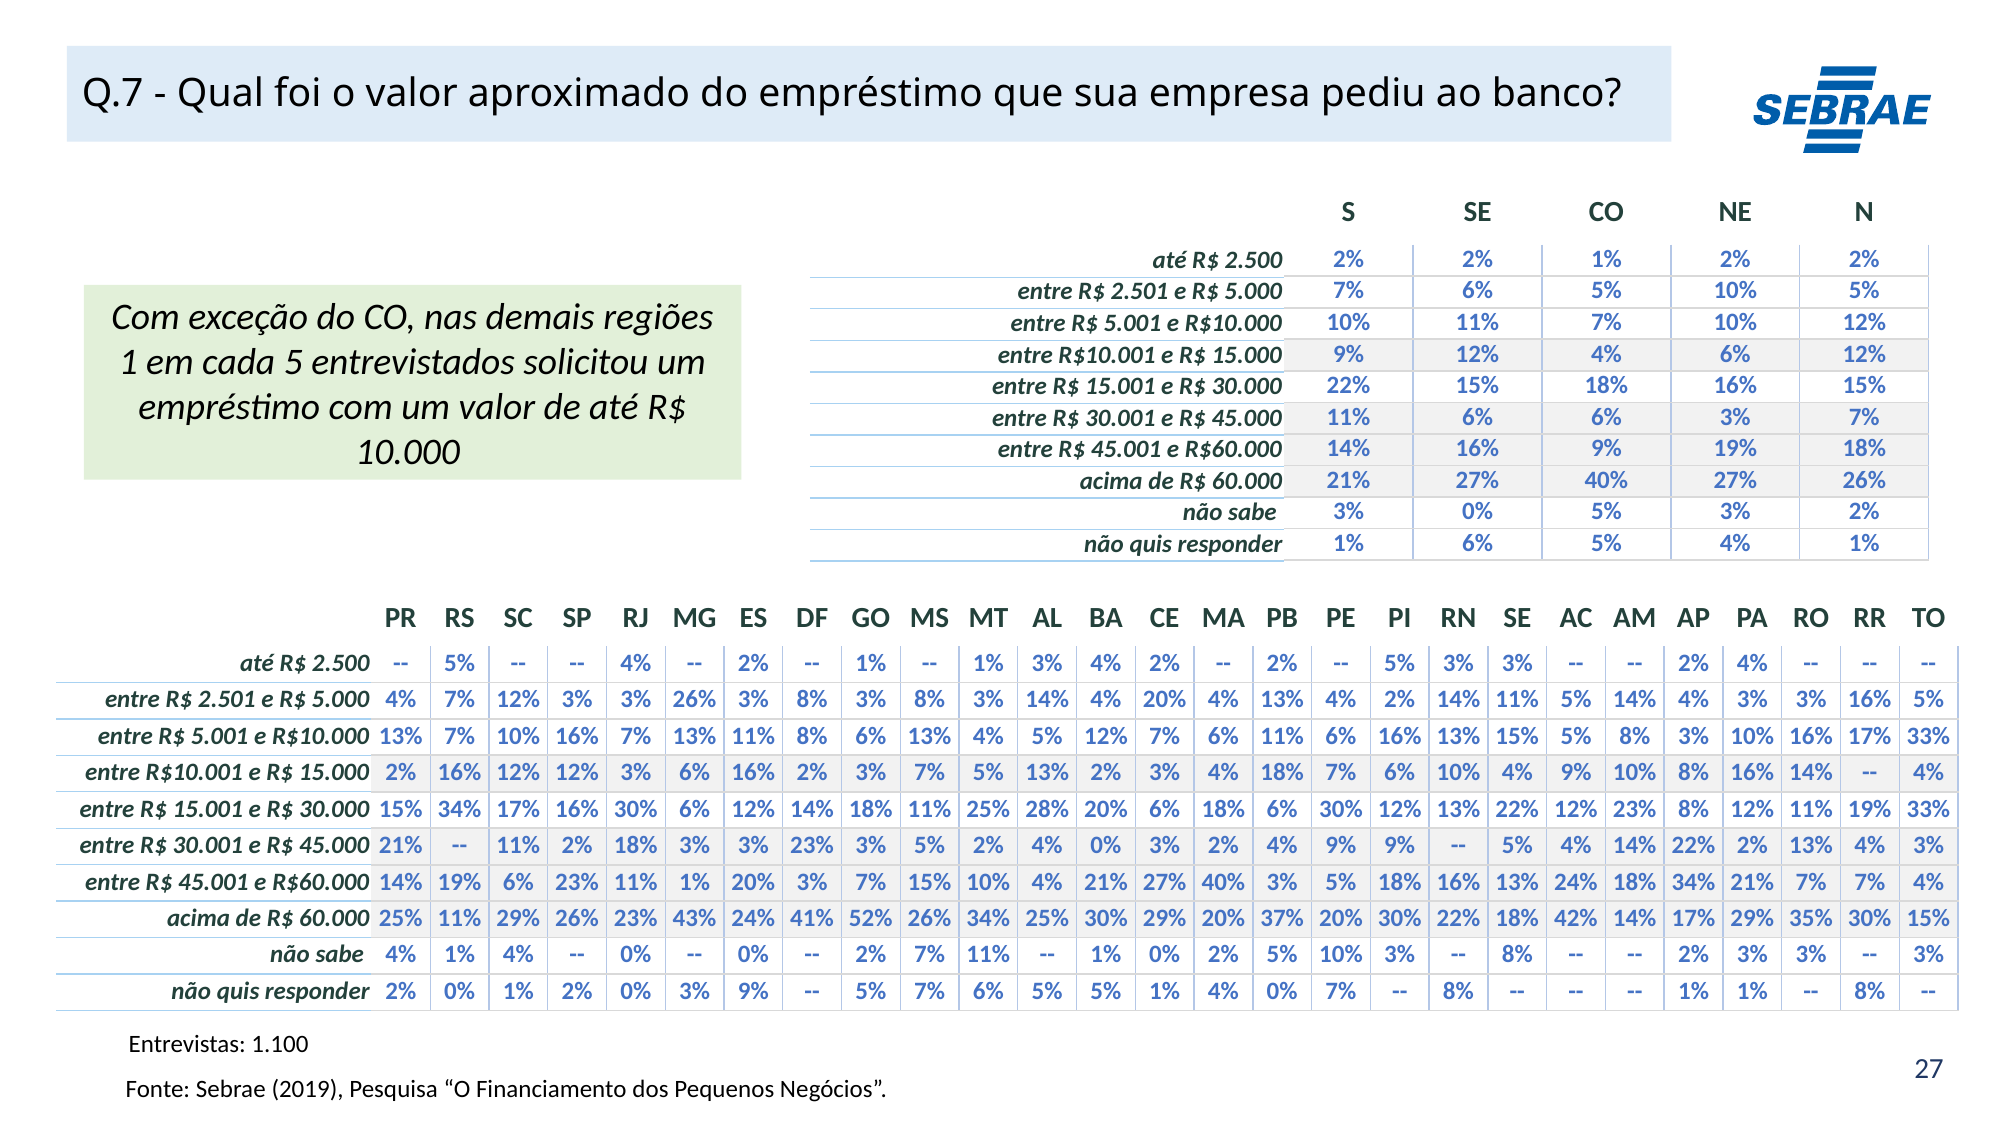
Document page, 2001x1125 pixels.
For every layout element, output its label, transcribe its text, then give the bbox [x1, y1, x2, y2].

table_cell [1900, 938, 1957, 973]
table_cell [431, 902, 488, 937]
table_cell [1543, 403, 1670, 433]
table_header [1018, 646, 1076, 682]
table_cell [842, 866, 900, 900]
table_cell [1195, 793, 1252, 827]
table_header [490, 646, 547, 682]
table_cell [1606, 793, 1663, 827]
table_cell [1077, 756, 1135, 791]
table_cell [1018, 866, 1076, 900]
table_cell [725, 975, 782, 1010]
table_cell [1077, 975, 1135, 1010]
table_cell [1284, 466, 1412, 496]
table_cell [1782, 938, 1840, 973]
table_header 2% [1284, 245, 1412, 275]
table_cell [1900, 902, 1957, 937]
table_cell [1195, 756, 1252, 791]
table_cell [1489, 866, 1546, 900]
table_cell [960, 975, 1017, 1010]
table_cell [56, 720, 430, 755]
table_cell não quis responder [810, 530, 1284, 560]
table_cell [842, 720, 900, 754]
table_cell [1665, 938, 1722, 973]
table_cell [1254, 902, 1311, 937]
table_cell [1018, 829, 1076, 864]
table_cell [490, 683, 547, 718]
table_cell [960, 902, 1017, 937]
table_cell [1841, 938, 1899, 973]
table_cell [1547, 866, 1605, 900]
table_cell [1430, 902, 1487, 937]
text_box Fonte: Sebrae (2019), Pesquisa “O Financiamento dos Pequenos Negócios”. [110, 1065, 1124, 1110]
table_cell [725, 756, 782, 791]
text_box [1752, 64, 1933, 155]
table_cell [1136, 829, 1193, 864]
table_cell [1900, 683, 1957, 718]
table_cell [1284, 309, 1412, 338]
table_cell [901, 866, 958, 900]
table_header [1371, 646, 1428, 682]
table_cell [1284, 435, 1412, 465]
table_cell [901, 756, 958, 791]
table_header 1% [1543, 245, 1670, 275]
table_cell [901, 975, 958, 1010]
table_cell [1841, 829, 1899, 864]
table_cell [56, 756, 430, 791]
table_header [1284, 190, 1929, 236]
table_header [783, 646, 841, 682]
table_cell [1371, 720, 1428, 754]
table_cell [607, 756, 665, 791]
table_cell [1900, 866, 1957, 900]
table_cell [490, 720, 547, 754]
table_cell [431, 866, 488, 900]
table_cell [1136, 866, 1193, 900]
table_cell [1371, 793, 1428, 827]
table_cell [548, 866, 606, 900]
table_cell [1430, 683, 1487, 718]
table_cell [1782, 975, 1840, 1010]
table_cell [725, 938, 782, 973]
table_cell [431, 683, 488, 718]
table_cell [1312, 756, 1370, 791]
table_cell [1547, 793, 1605, 827]
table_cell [1724, 866, 1781, 900]
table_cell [725, 720, 782, 754]
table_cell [783, 975, 841, 1010]
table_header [1800, 245, 1928, 275]
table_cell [666, 683, 723, 718]
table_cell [1547, 720, 1605, 754]
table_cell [1782, 683, 1840, 718]
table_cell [1665, 683, 1722, 718]
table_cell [1195, 720, 1252, 754]
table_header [666, 646, 723, 682]
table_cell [725, 793, 782, 827]
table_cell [1724, 720, 1781, 754]
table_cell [1543, 309, 1670, 338]
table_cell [842, 756, 900, 791]
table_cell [1077, 866, 1135, 900]
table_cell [431, 975, 488, 1010]
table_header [1841, 646, 1899, 682]
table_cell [1430, 938, 1487, 973]
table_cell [1430, 829, 1487, 864]
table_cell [666, 975, 723, 1010]
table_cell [1136, 975, 1193, 1010]
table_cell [1672, 529, 1799, 559]
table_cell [901, 793, 958, 827]
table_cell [1606, 938, 1663, 973]
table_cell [960, 756, 1017, 791]
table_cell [1782, 829, 1840, 864]
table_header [431, 646, 488, 682]
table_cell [1430, 720, 1487, 754]
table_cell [1430, 975, 1487, 1010]
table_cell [783, 720, 841, 754]
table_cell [1672, 498, 1799, 528]
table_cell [1489, 793, 1546, 827]
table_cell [1724, 829, 1781, 864]
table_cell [56, 683, 430, 718]
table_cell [783, 866, 841, 900]
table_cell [1312, 720, 1370, 754]
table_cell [901, 902, 958, 937]
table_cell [548, 756, 606, 791]
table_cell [1782, 793, 1840, 827]
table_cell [1136, 756, 1193, 791]
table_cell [1900, 829, 1957, 864]
table_cell entre R$ 2.501 e R$ 5.000 [810, 278, 1284, 308]
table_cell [1136, 902, 1193, 937]
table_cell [1284, 277, 1412, 307]
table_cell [1489, 756, 1546, 791]
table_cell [1665, 756, 1722, 791]
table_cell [1136, 720, 1193, 754]
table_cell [1547, 902, 1605, 937]
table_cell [1672, 466, 1799, 496]
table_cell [56, 902, 430, 937]
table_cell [1672, 340, 1799, 370]
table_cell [1195, 683, 1252, 718]
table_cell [1900, 975, 1957, 1010]
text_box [66, 45, 1672, 142]
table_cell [960, 938, 1017, 973]
table_cell entre R$ 5.001 e R$10.000 [810, 309, 1284, 340]
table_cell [1284, 403, 1412, 433]
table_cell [1195, 975, 1252, 1010]
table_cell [1841, 756, 1899, 791]
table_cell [1414, 309, 1541, 338]
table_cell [666, 866, 723, 900]
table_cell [1489, 938, 1546, 973]
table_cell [1800, 309, 1928, 338]
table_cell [1489, 683, 1546, 718]
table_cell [666, 829, 723, 864]
table_header 2% [1672, 245, 1799, 275]
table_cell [1665, 829, 1722, 864]
table_cell entre R$ 30.001 e R$ 45.000 [810, 404, 1284, 434]
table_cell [1371, 938, 1428, 973]
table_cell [1254, 793, 1311, 827]
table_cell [666, 756, 723, 791]
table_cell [431, 829, 488, 864]
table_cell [1800, 372, 1928, 402]
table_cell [1606, 829, 1663, 864]
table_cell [1136, 938, 1193, 973]
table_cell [1800, 498, 1928, 528]
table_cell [960, 793, 1017, 827]
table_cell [1782, 756, 1840, 791]
table_cell entre R$10.001 e R$ 15.000 [810, 341, 1284, 371]
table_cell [666, 902, 723, 937]
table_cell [1489, 720, 1546, 754]
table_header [725, 646, 782, 682]
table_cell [1724, 756, 1781, 791]
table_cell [1018, 902, 1076, 937]
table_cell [725, 902, 782, 937]
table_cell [1665, 720, 1722, 754]
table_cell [1841, 720, 1899, 754]
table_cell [1800, 277, 1928, 307]
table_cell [607, 866, 665, 900]
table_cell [1800, 466, 1928, 496]
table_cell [1430, 866, 1487, 900]
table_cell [1672, 277, 1799, 307]
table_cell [431, 938, 488, 973]
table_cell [1672, 403, 1799, 433]
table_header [56, 646, 430, 682]
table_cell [1195, 829, 1252, 864]
table_cell entre R$ 45.001 e R$60.000 [810, 436, 1284, 466]
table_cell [431, 756, 488, 791]
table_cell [1018, 683, 1076, 718]
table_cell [1077, 829, 1135, 864]
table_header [1547, 646, 1605, 682]
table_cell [1018, 720, 1076, 754]
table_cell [842, 793, 900, 827]
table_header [842, 646, 900, 682]
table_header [607, 646, 665, 682]
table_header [1665, 646, 1722, 682]
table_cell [1724, 683, 1781, 718]
table_header 2% [1414, 245, 1541, 275]
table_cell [783, 756, 841, 791]
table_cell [1900, 793, 1957, 827]
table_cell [1254, 938, 1311, 973]
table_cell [1414, 372, 1541, 402]
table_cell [1489, 902, 1546, 937]
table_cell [1672, 309, 1799, 338]
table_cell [607, 720, 665, 754]
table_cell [1547, 683, 1605, 718]
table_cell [56, 938, 430, 973]
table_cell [1136, 793, 1193, 827]
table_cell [1724, 902, 1781, 937]
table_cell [56, 829, 430, 864]
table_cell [1782, 866, 1840, 900]
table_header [1900, 646, 1957, 682]
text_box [66, 1019, 324, 1065]
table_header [1606, 646, 1663, 682]
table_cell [1414, 277, 1541, 307]
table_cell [1547, 756, 1605, 791]
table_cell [901, 938, 958, 973]
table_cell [842, 975, 900, 1010]
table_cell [666, 793, 723, 827]
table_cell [490, 829, 547, 864]
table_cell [842, 902, 900, 937]
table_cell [1018, 756, 1076, 791]
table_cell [960, 683, 1017, 718]
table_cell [1371, 866, 1428, 900]
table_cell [1665, 902, 1722, 937]
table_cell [1136, 683, 1193, 718]
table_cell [1414, 403, 1541, 433]
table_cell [56, 865, 430, 900]
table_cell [1371, 975, 1428, 1010]
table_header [1195, 646, 1252, 682]
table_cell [1606, 866, 1663, 900]
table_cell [1665, 793, 1722, 827]
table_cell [490, 902, 547, 937]
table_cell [1195, 938, 1252, 973]
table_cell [1077, 793, 1135, 827]
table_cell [1543, 277, 1670, 307]
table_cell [783, 793, 841, 827]
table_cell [1371, 902, 1428, 937]
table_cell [1312, 793, 1370, 827]
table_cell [901, 829, 958, 864]
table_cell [783, 683, 841, 718]
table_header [960, 646, 1017, 682]
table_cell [1841, 975, 1899, 1010]
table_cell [490, 975, 547, 1010]
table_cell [1724, 793, 1781, 827]
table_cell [842, 683, 900, 718]
table_header até R$ 2.500 [810, 246, 1284, 277]
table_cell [1543, 498, 1670, 528]
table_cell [1841, 902, 1899, 937]
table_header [371, 597, 1958, 643]
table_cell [1254, 756, 1311, 791]
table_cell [1665, 866, 1722, 900]
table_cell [1312, 902, 1370, 937]
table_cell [1665, 975, 1722, 1010]
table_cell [1371, 829, 1428, 864]
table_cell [1841, 793, 1899, 827]
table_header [1430, 646, 1487, 682]
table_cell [725, 683, 782, 718]
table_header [1724, 646, 1781, 682]
text_box Com exceção do CO, nas demais regiões 1 em cada 5 entrevistados solicitou um empréstimo com um valor de até R$ 10.000 [83, 284, 742, 480]
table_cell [431, 720, 488, 754]
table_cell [725, 829, 782, 864]
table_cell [1800, 340, 1928, 370]
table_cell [1489, 975, 1546, 1010]
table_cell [1414, 498, 1541, 528]
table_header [1782, 646, 1840, 682]
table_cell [607, 683, 665, 718]
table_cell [1841, 866, 1899, 900]
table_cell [1606, 756, 1663, 791]
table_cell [1312, 829, 1370, 864]
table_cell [1724, 975, 1781, 1010]
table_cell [1312, 683, 1370, 718]
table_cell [1800, 435, 1928, 465]
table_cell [960, 866, 1017, 900]
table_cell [1606, 975, 1663, 1010]
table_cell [1414, 340, 1541, 370]
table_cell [1547, 938, 1605, 973]
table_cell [1430, 756, 1487, 791]
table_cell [1606, 902, 1663, 937]
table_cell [1606, 720, 1663, 754]
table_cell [783, 829, 841, 864]
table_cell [1489, 829, 1546, 864]
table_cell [1800, 403, 1928, 433]
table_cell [607, 938, 665, 973]
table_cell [1018, 793, 1076, 827]
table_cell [1195, 902, 1252, 937]
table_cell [1254, 683, 1311, 718]
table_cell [1077, 683, 1135, 718]
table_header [901, 646, 958, 682]
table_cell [1841, 683, 1899, 718]
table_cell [1543, 466, 1670, 496]
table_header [1312, 646, 1370, 682]
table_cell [1312, 975, 1370, 1010]
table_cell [1077, 720, 1135, 754]
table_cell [1414, 435, 1541, 465]
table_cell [1547, 829, 1605, 864]
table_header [1136, 646, 1193, 682]
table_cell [1077, 902, 1135, 937]
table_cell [1543, 529, 1670, 559]
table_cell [490, 756, 547, 791]
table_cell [1543, 372, 1670, 402]
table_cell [1312, 938, 1370, 973]
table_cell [1782, 902, 1840, 937]
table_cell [960, 829, 1017, 864]
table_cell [901, 683, 958, 718]
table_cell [1284, 340, 1412, 370]
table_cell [901, 720, 958, 754]
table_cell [1547, 975, 1605, 1010]
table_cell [1672, 435, 1799, 465]
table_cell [1284, 529, 1412, 559]
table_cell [842, 829, 900, 864]
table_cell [548, 938, 606, 973]
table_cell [1606, 683, 1663, 718]
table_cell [56, 792, 430, 828]
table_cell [1284, 498, 1412, 528]
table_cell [1018, 938, 1076, 973]
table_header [1077, 646, 1135, 682]
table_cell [783, 902, 841, 937]
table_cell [1254, 866, 1311, 900]
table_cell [1543, 435, 1670, 465]
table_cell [490, 793, 547, 827]
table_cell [1724, 938, 1781, 973]
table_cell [1782, 720, 1840, 754]
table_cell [1077, 938, 1135, 973]
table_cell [490, 866, 547, 900]
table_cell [1254, 975, 1311, 1010]
table_cell acima de R$ 60.000 [810, 467, 1284, 497]
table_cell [490, 938, 547, 973]
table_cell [725, 866, 782, 900]
table_cell entre R$ 15.001 e R$ 30.000 [810, 373, 1284, 403]
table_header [1254, 646, 1311, 682]
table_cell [548, 720, 606, 754]
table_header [548, 646, 606, 682]
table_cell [1430, 793, 1487, 827]
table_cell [607, 902, 665, 937]
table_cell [1284, 372, 1412, 402]
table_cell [1414, 466, 1541, 496]
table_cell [1018, 975, 1076, 1010]
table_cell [607, 793, 665, 827]
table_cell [1800, 529, 1928, 559]
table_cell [666, 720, 723, 754]
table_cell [666, 938, 723, 973]
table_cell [842, 938, 900, 973]
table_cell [548, 793, 606, 827]
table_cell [1371, 683, 1428, 718]
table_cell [1543, 340, 1670, 370]
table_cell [960, 720, 1017, 754]
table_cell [1312, 866, 1370, 900]
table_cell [607, 975, 665, 1010]
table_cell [548, 975, 606, 1010]
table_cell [56, 975, 430, 1010]
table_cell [783, 938, 841, 973]
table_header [1489, 646, 1546, 682]
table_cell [548, 902, 606, 937]
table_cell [1672, 372, 1799, 402]
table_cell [1900, 756, 1957, 791]
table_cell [431, 793, 488, 827]
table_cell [1254, 829, 1311, 864]
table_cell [548, 829, 606, 864]
table_cell não sabe [810, 499, 1284, 529]
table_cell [1195, 866, 1252, 900]
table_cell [607, 829, 665, 864]
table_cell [1371, 756, 1428, 791]
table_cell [548, 683, 606, 718]
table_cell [1254, 720, 1311, 754]
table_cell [1414, 529, 1541, 559]
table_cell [1900, 720, 1957, 754]
